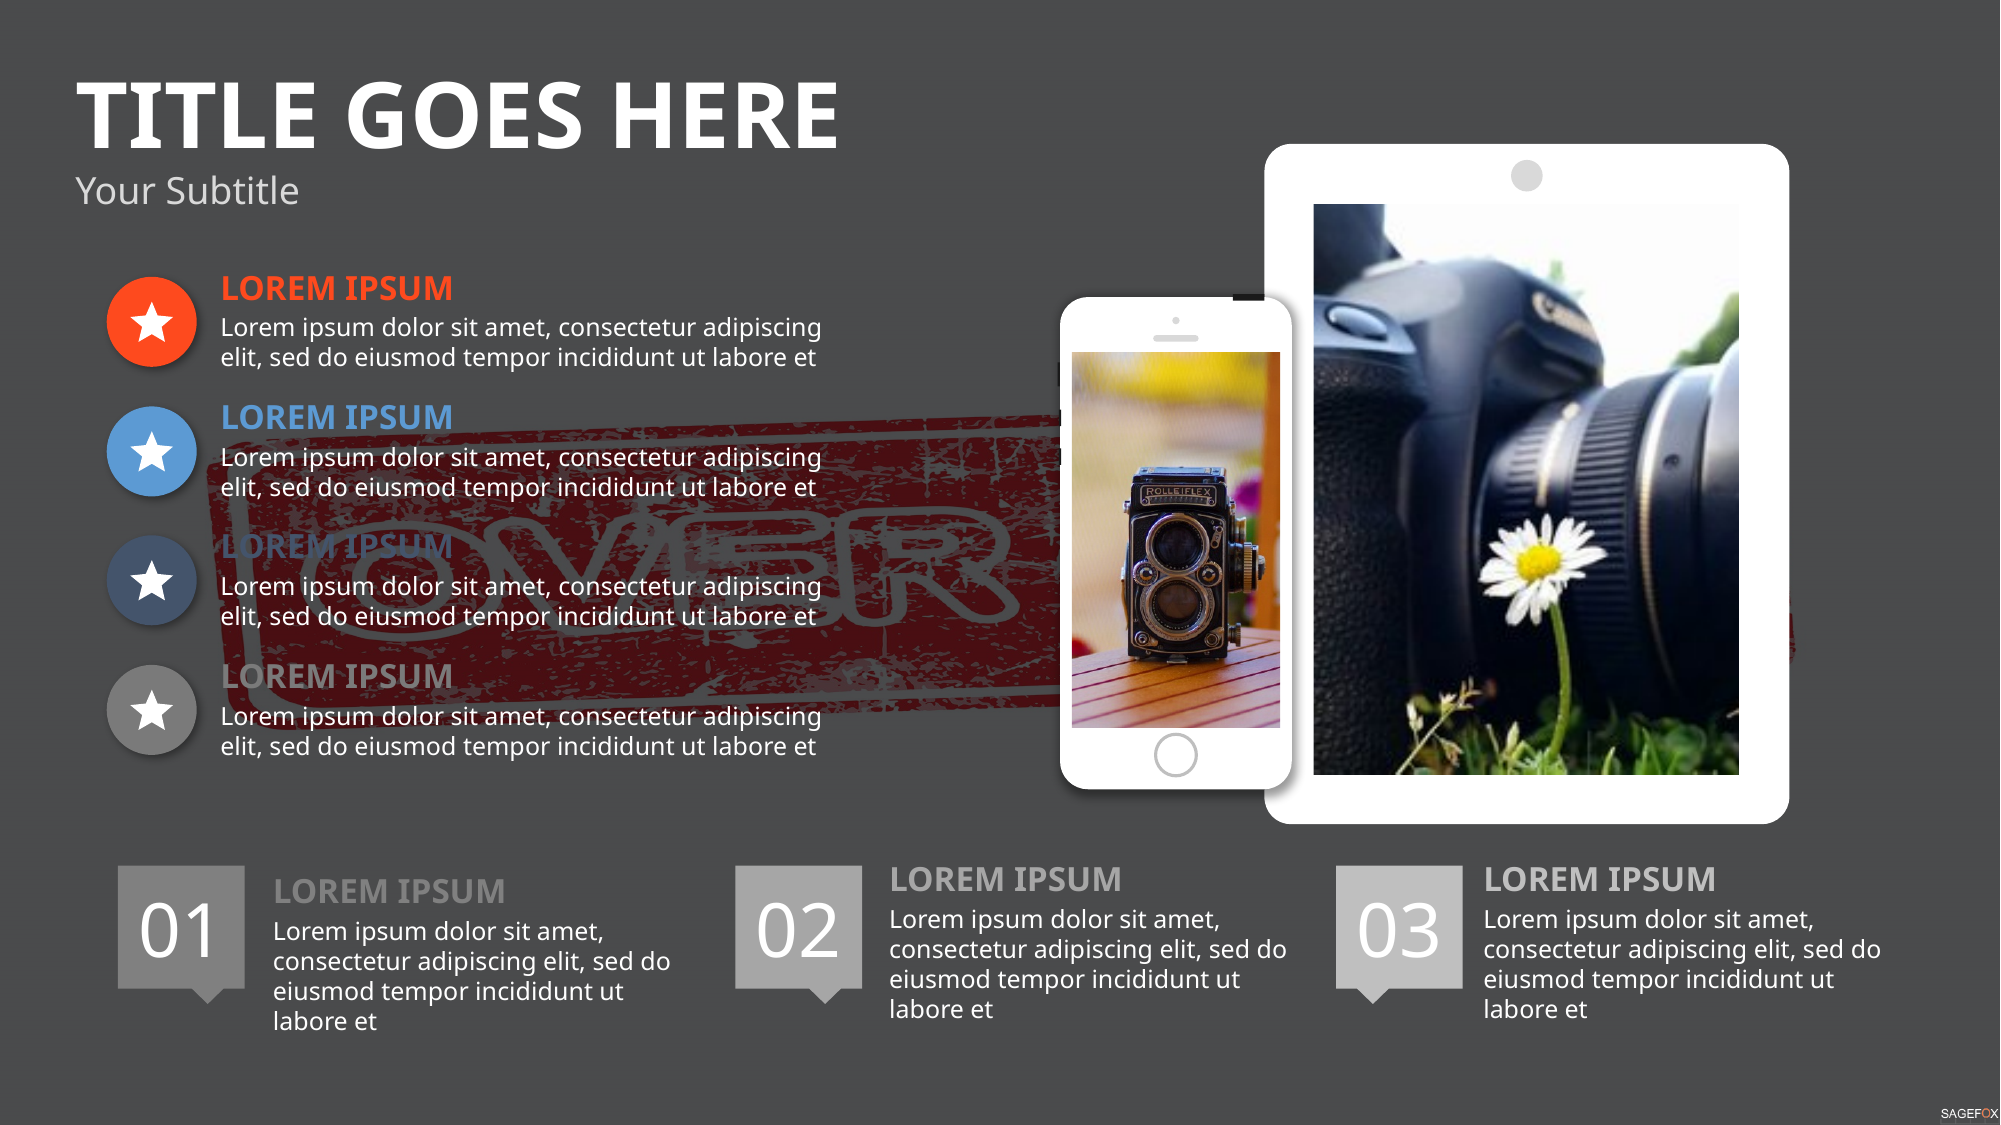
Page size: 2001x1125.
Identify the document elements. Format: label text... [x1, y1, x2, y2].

picture [1071, 352, 1281, 728]
text_box LOREM IPSUM Lorem ipsum dolor sit amet, consectetur adipiscing elit, sed do eiusmod tempor incididunt ut labore et [210, 520, 845, 636]
picture [1940, 0, 2001, 1125]
text_box LOREM IPSUM Lorem ipsum dolor sit amet, consectetur adipiscing elit, sed do eiusmod tempor incididunt ut labore et [1473, 853, 1913, 1029]
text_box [106, 664, 197, 755]
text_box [1057, 294, 1292, 790]
text_box LOREM IPSUM Lorem ipsum dolor sit amet, consectetur adipiscing elit, sed do eiusmod tempor incididunt ut labore et [210, 262, 845, 377]
text_box 02 [734, 864, 864, 1006]
text_box LOREM IPSUM Lorem ipsum dolor sit amet, consectetur adipiscing elit, sed do eiusmod tempor incididunt ut labore et [210, 650, 845, 765]
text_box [106, 535, 197, 626]
picture [1313, 204, 1739, 775]
text_box 01 [116, 864, 246, 1006]
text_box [106, 406, 197, 497]
text_box LOREM IPSUM Lorem ipsum dolor sit amet, consectetur adipiscing elit, sed do eiusmod tempor incididunt ut labore et [210, 391, 845, 507]
text_box LOREM IPSUM Lorem ipsum dolor sit amet, consectetur adipiscing elit, sed do eiusmod tempor incididunt ut labore et [879, 853, 1319, 1029]
text_box LOREM IPSUM Lorem ipsum dolor sit amet, consectetur adipiscing elit, sed do eiusmod tempor incididunt ut labore et [262, 865, 703, 1041]
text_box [106, 276, 197, 367]
text_box 03 [1334, 864, 1464, 1006]
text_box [1264, 143, 1790, 825]
text_box TITLE GOES HERE Your Subtitle [60, 49, 1036, 220]
